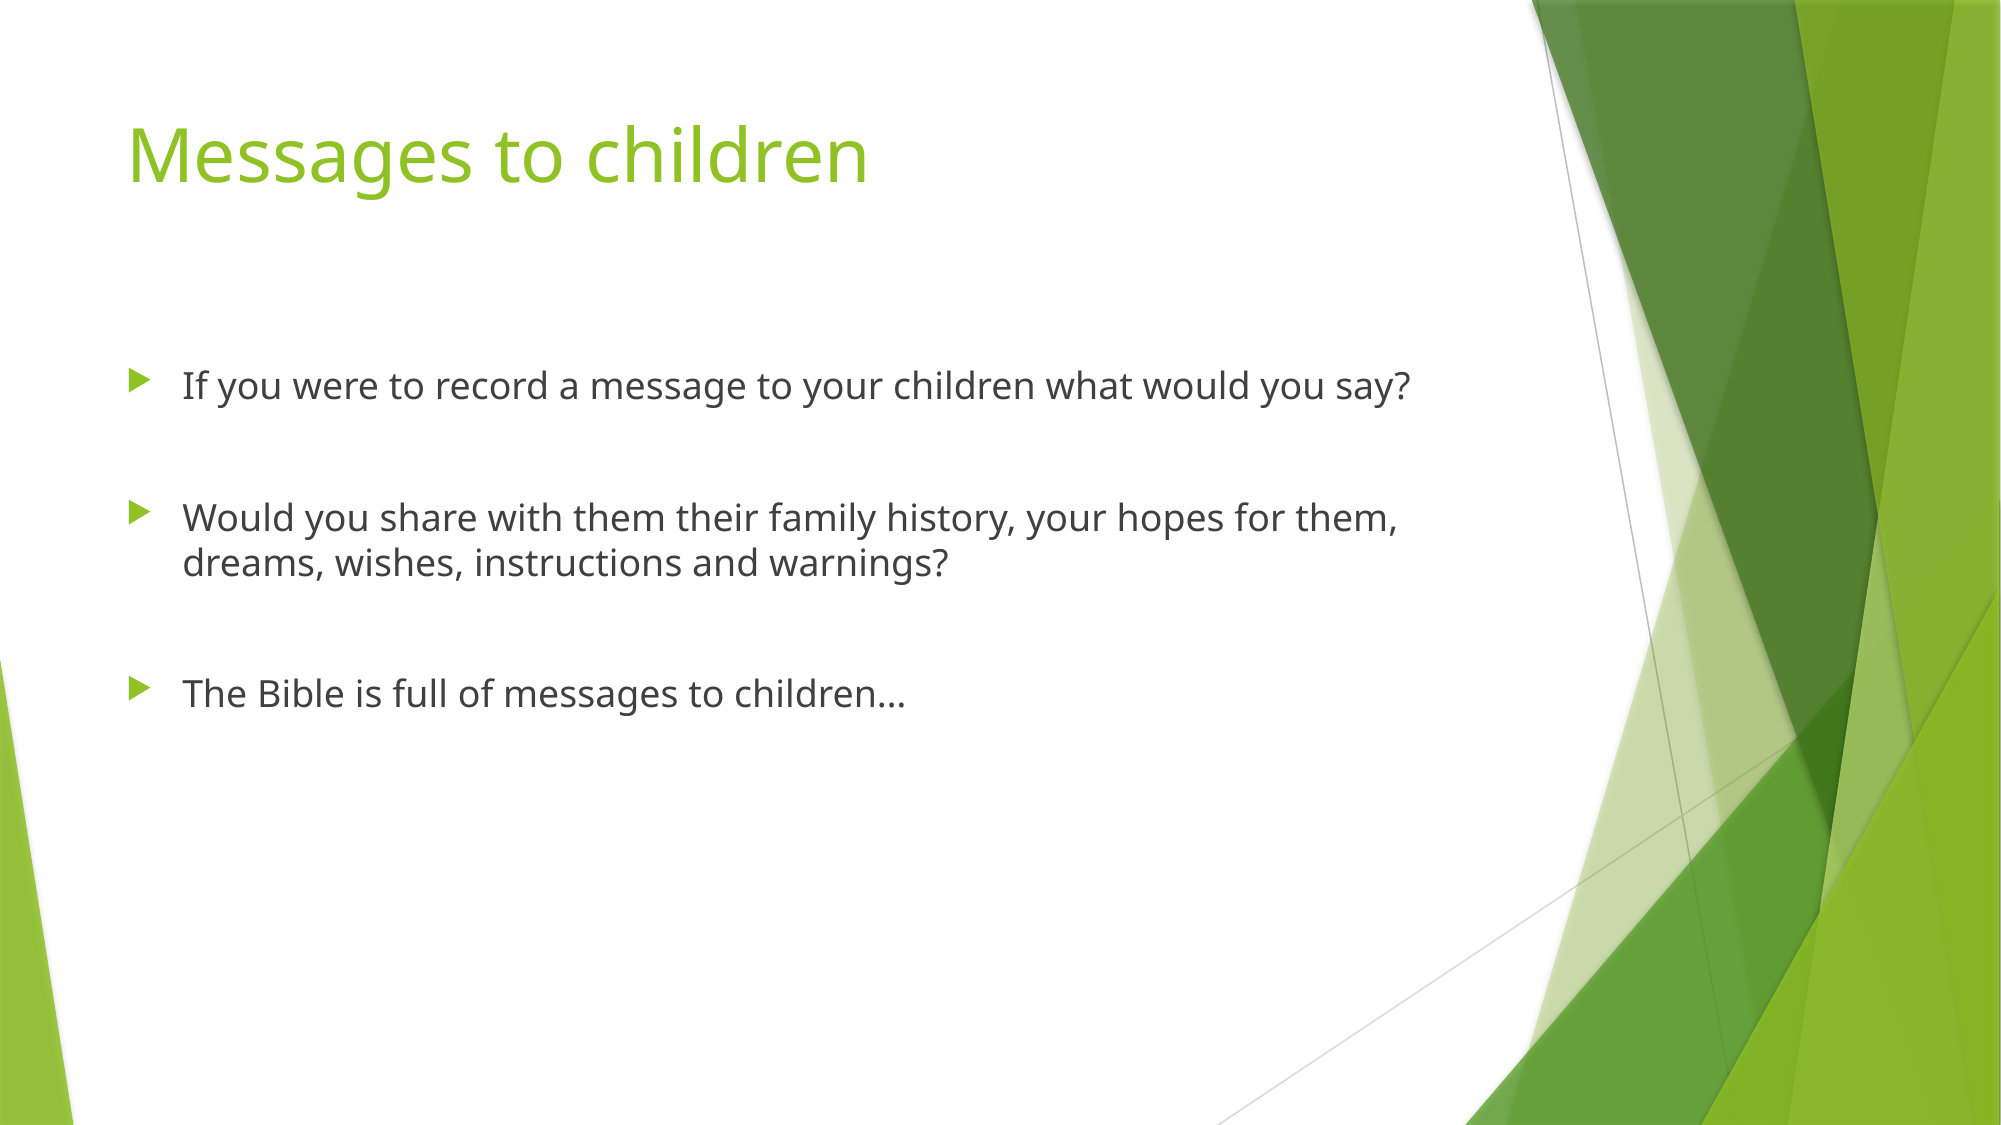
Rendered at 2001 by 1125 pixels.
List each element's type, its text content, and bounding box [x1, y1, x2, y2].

list If you were to record a message to your children what would you say? Would you share with them their family history, your hopes for them, dreams, wishes, instructions and warnings? The Bible is full of messages to children… [111, 354, 1522, 992]
title Messages to children [111, 99, 1522, 317]
